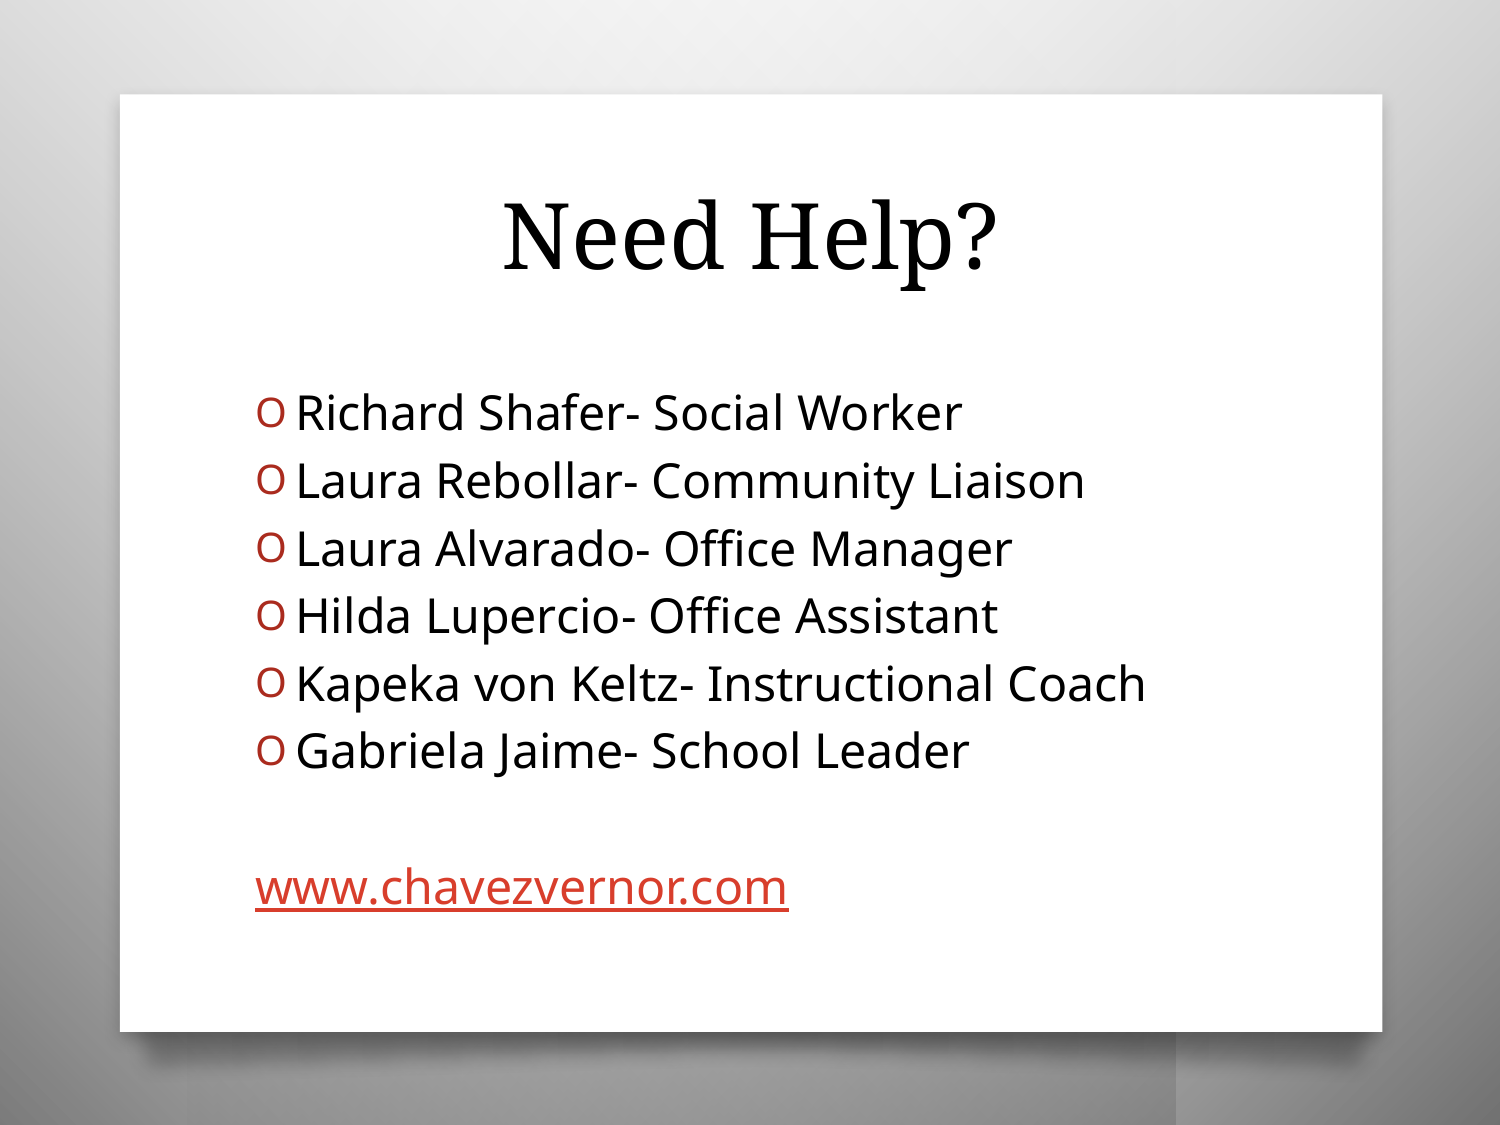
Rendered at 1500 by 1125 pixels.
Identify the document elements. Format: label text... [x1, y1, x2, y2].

picture [1081, 794, 1452, 1046]
title Need Help? [179, 134, 1323, 332]
list Richard Shafer- Social Worker Laura Rebollar- Community Liaison Laura Alvarado- Office Manager Hilda Lupercio- Office Assistant Kapeka von Keltz- Instructional Coach Gabriela Jaime- School Leader www.chavezvernor.com [240, 375, 1257, 939]
